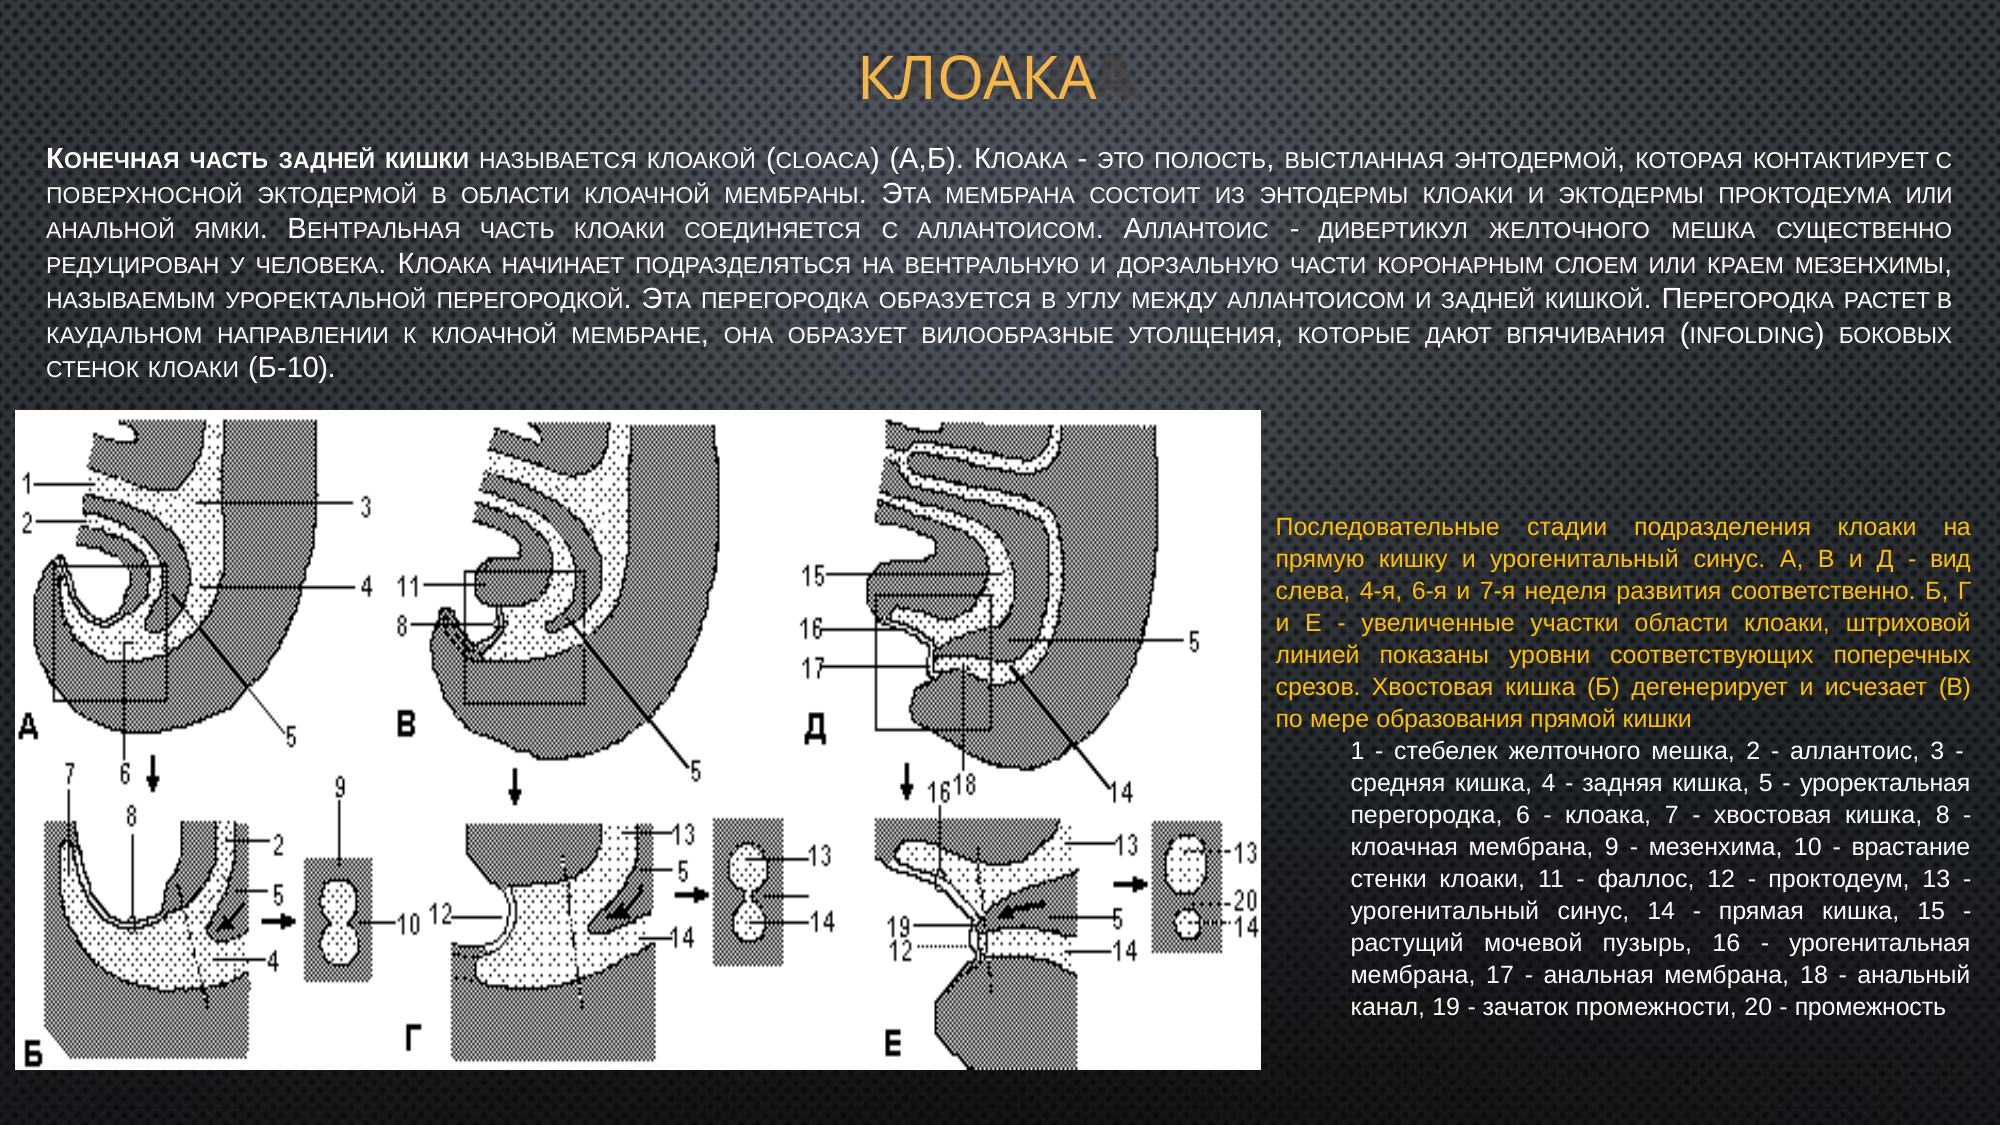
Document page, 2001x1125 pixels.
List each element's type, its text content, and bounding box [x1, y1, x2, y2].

text_box Последовательные стадии подразделения клоаки на прямую кишку и урогенитальный синус. А, В и Д - вид слева, 4-я, 6-я и 7-я неделя развития соответственно. Б, Г и Е - увеличенные участки области клоаки, штриховой линией показаны уровни соответствующих поперечных срезов. Хвостовая кишка (Б) дегенерирует и исчезает (В) по мере образования прямой кишки 1 - стебелек желточного мешка, 2 - аллантоис, 3 - средняя кишка, 4 - задняя кишка, 5 - уроректальная перегородка, 6 - клоака, 7 - хвостовая кишка, 8 - клоачная мембрана, 9 - мезенхима, 10 - врастание стенки клоаки, 11 - фаллос, 12 - проктодеум, 13 - урогенитальный синус, 14 - прямая кишка, 15 - растущий мочевой пузырь, 16 - урогенитальная мембрана, 17 - анальная мембрана, 18 - анальный канал, 19 - зачаток промежности, 20 - промежность [1273, 505, 1972, 1021]
text_box КОНЕЧНАЯ ЧАСТЬ ЗАДНЕЙ КИШКИ НАЗЫВАЕТСЯ КЛОАКОЙ (CLOACA) (А,Б). КЛОАКА - ЭТО ПОЛОСТЬ, ВЫСТЛАННАЯ ЭНТОДЕРМОЙ, КОТОРАЯ КОНТАКТИРУЕТ С ПОВЕРХНОСНОЙ ЭКТОДЕРМОЙ В ОБЛАСТИ КЛОАЧНОЙ МЕМБРАНЫ. ЭТА МЕМБРАНА СОСТОИТ ИЗ ЭНТОДЕРМЫ КЛОАКИ И ЭКТОДЕРМЫ ПРОКТОДЕУМА ИЛИ АНАЛЬНОЙ ЯМКИ. ВЕНТРАЛЬНАЯ ЧАСТЬ КЛОАКИ СОЕДИНЯЕТСЯ С АЛЛАНТОИСОМ. АЛЛАНТОИС - ДИВЕРТИКУЛ ЖЕЛТОЧНОГО МЕШКА СУЩЕСТВЕННО РЕДУЦИРОВАН У ЧЕЛОВЕКА. КЛОАКА НАЧИНАЕТ ПОДРАЗДЕЛЯТЬСЯ НА ВЕНТРАЛЬНУЮ И ДОРЗАЛЬНУЮ ЧАСТИ КОРОНАРНЫМ СЛОЕМ ИЛИ КРАЕМ МЕЗЕНХИМЫ, НАЗЫВАЕМЫМ УРОРЕКТАЛЬНОЙ ПЕРЕГОРОДКОЙ. ЭТА ПЕРЕГОРОДКА ОБРАЗУЕТСЯ В УГЛУ МЕЖДУ АЛЛАНТОИСОМ И ЗАДНЕЙ КИШКОЙ. ПЕРЕГОРОДКА РАСТЕТ В КАУДАЛЬНОМ НАПРАВЛЕНИИ К КЛОАЧНОЙ МЕМБРАНЕ, ОНА ОБРАЗУЕТ ВИЛООБРАЗНЫЕ УТОЛЩЕНИЯ, КОТОРЫЕ ДАЮТ ВПЯЧИВАНИЯ (INFOLDING) БОКОВЫХ СТЕНОК КЛОАКИ (Б-10). [44, 136, 1953, 384]
title КЛОАКА [855, 129, 1142, 136]
picture [0, 0, 2000, 1125]
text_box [811, 14, 1200, 121]
